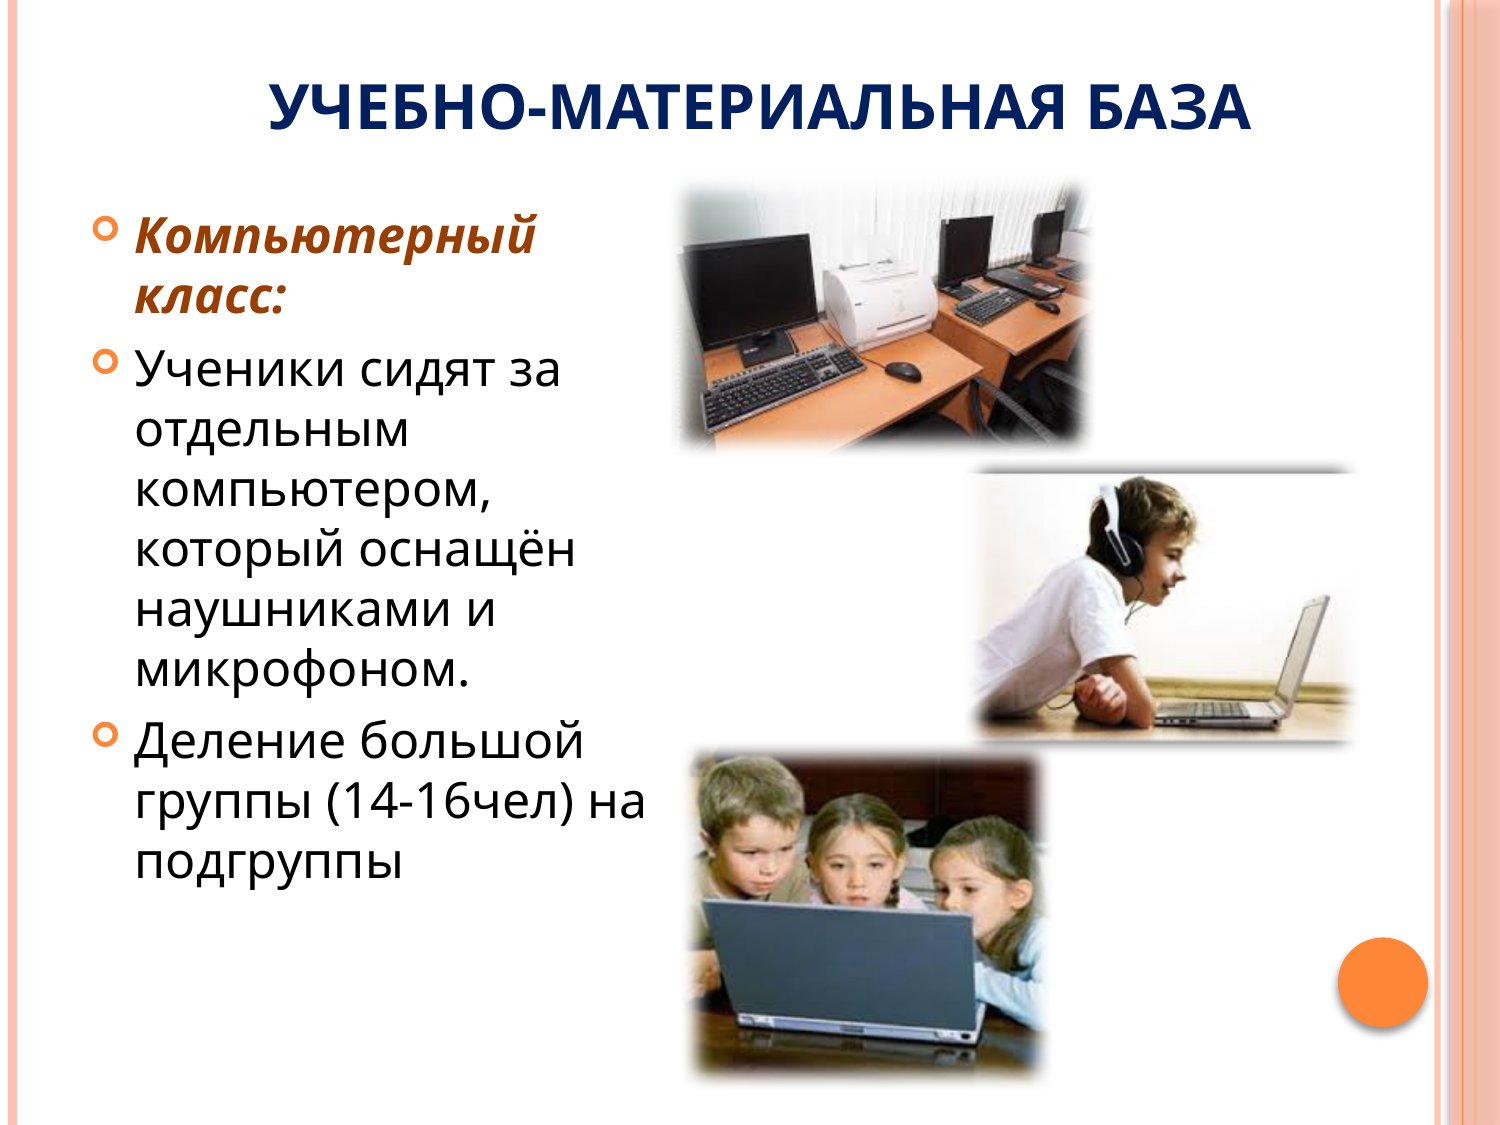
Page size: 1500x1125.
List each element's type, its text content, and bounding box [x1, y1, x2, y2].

list Компьютерный класс: Ученики сидят за отдельным компьютером, который оснащён наушниками и микрофоном. Деление большой группы (14-16чел) на подгруппы [75, 196, 675, 1013]
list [678, 739, 1055, 1092]
title Учебно-материальная база [75, 45, 1300, 149]
picture [666, 172, 1363, 757]
